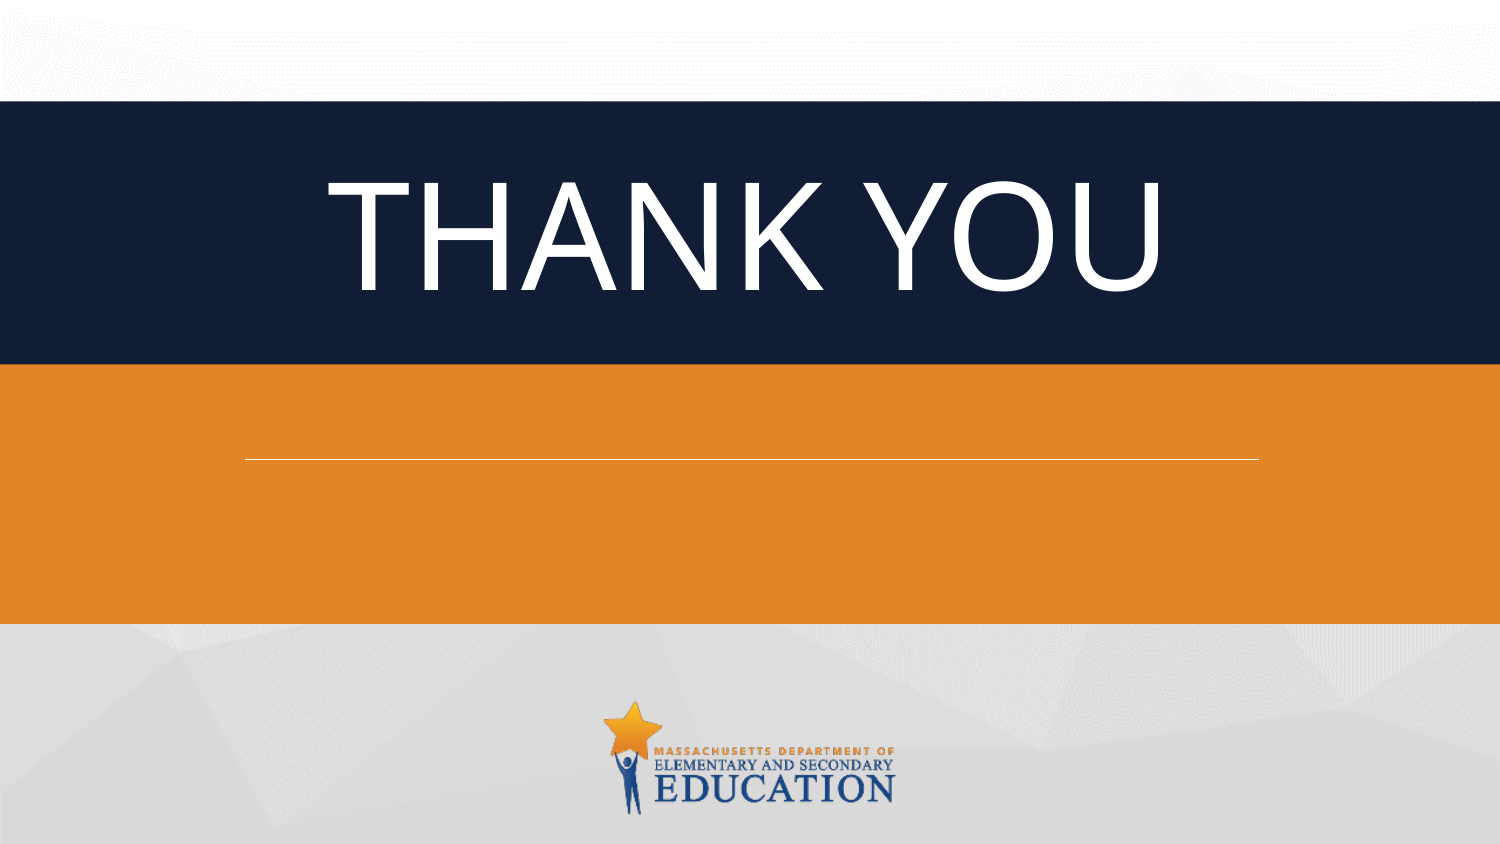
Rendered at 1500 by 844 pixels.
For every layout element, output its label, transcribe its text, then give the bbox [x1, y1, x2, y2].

picture [0, 0, 1500, 101]
picture [0, 624, 1500, 844]
title THANK YOU [0, 135, 1500, 329]
